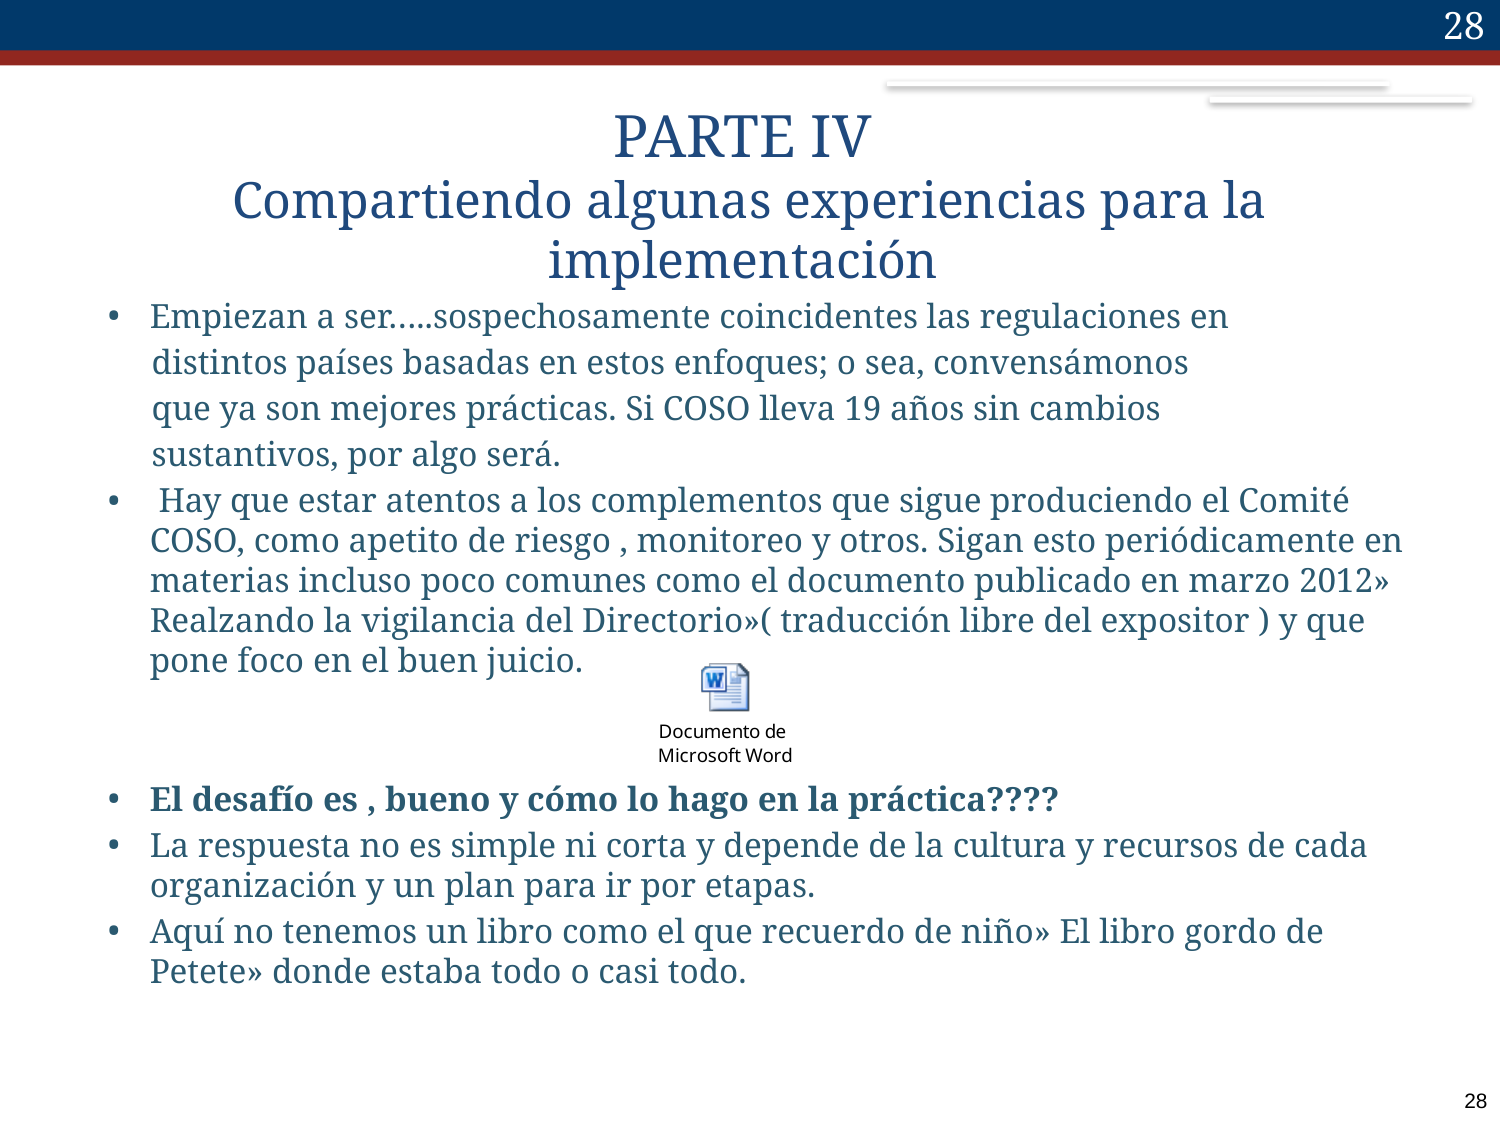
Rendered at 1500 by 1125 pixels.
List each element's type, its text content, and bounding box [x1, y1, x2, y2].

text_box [649, 662, 801, 790]
title PARTE IV Compartiendo algunas experiencias para la implementación [74, 87, 1426, 287]
list Empiezan a ser…..sospechosamente coincidentes las regulaciones en distintos países basadas en estos enfoques; o sea, convensámonos que ya son mejores prácticas. Si COSO lleva 19 años sin cambios sustantivos, por algo será. Hay que estar atentos a los complementos que sigue produciendo el Comité COSO, como apetito de riesgo , monitoreo y otros. Sigan esto periódicamente en materias incluso poco comunes como el documento publicado en marzo 2012» Realzando la vigilancia del Directorio»( traducción libre del expositor ) y que pone foco en el buen juicio. El desafío es , bueno y cómo lo hago en la práctica???? La respuesta no es simple ni corta y depende de la cultura y recursos de cada organización y un plan para ir por etapas. Aquí no tenemos un libro como el que recuerdo de niño» El libro gordo de Petete» donde estaba todo o casi todo. [74, 287, 1426, 1035]
slide_number 28 [1374, 0, 1500, 61]
